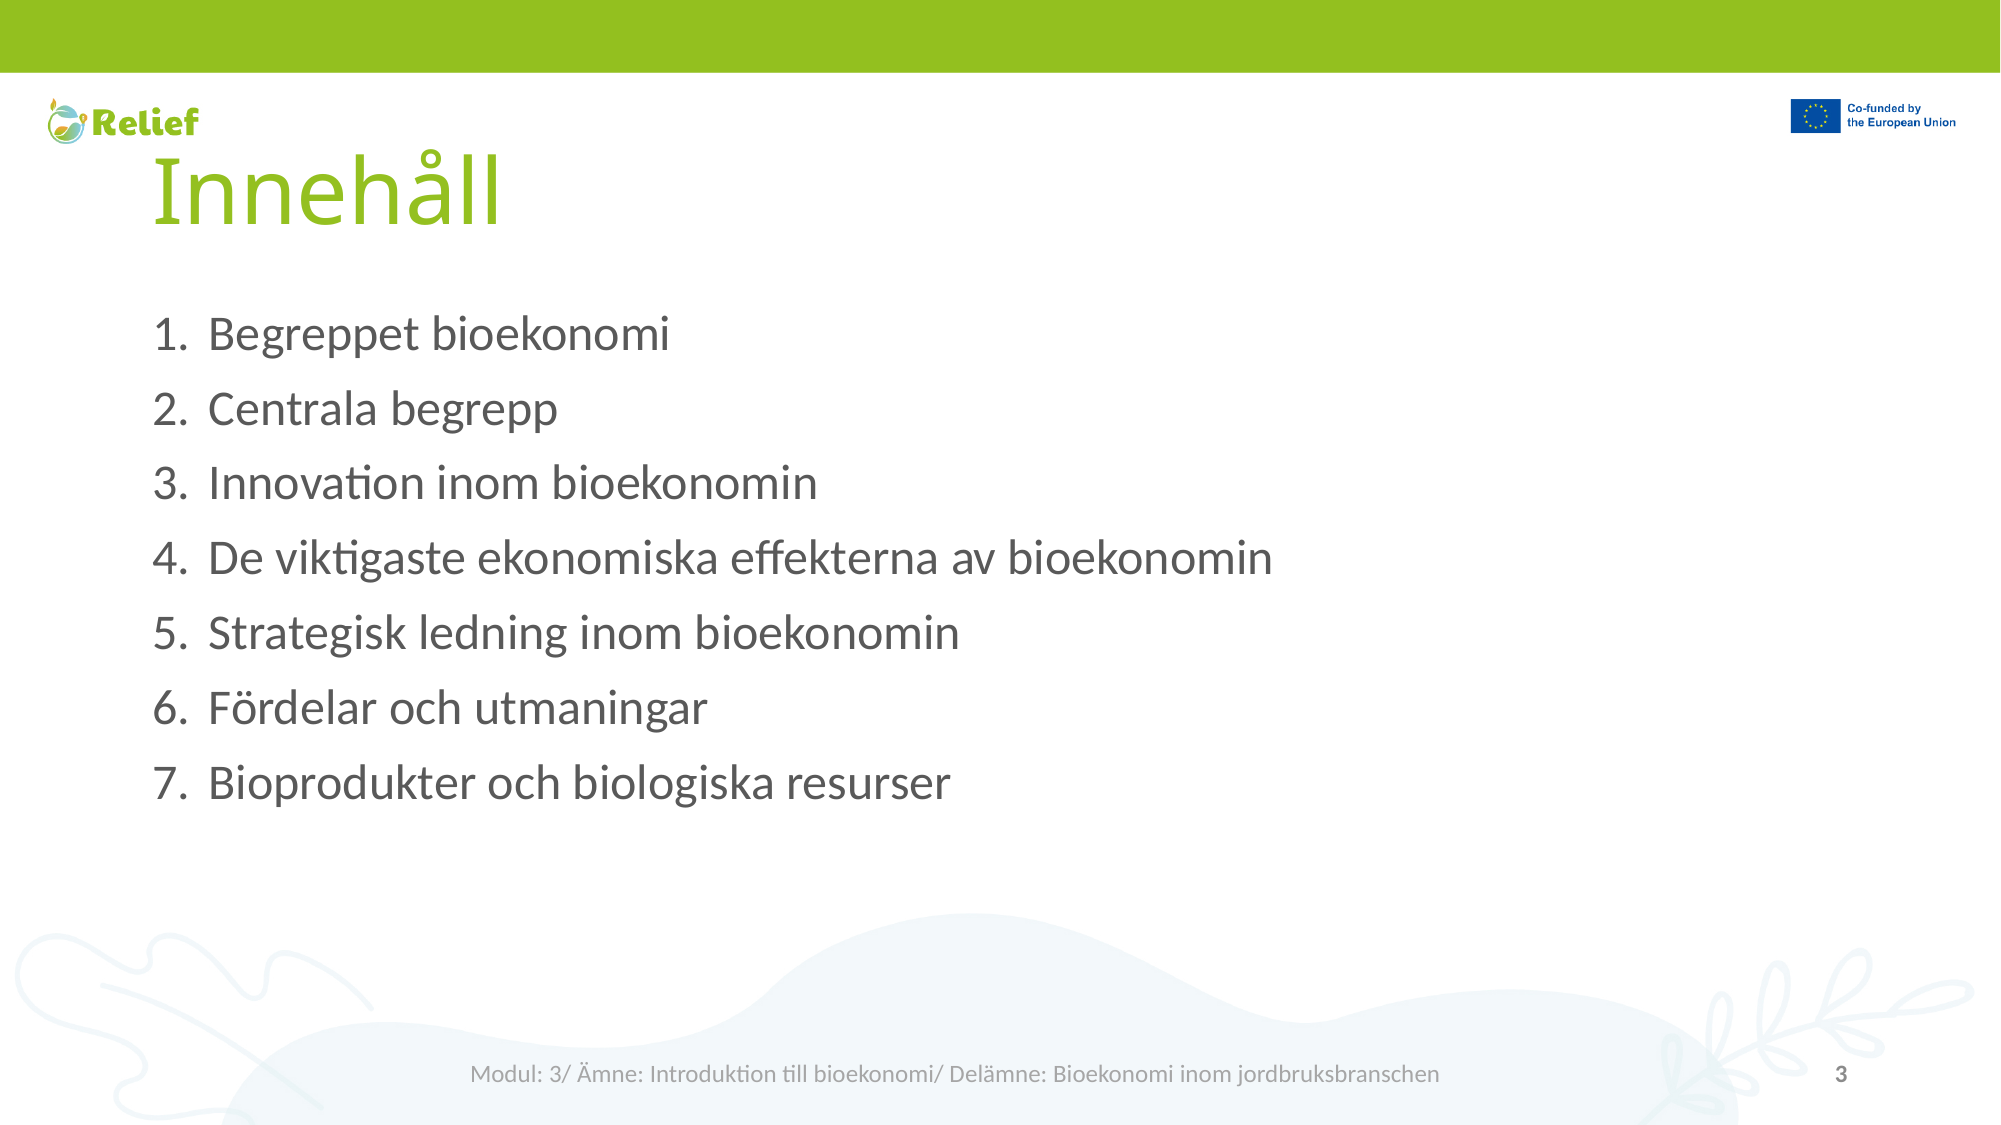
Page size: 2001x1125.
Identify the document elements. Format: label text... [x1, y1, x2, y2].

slide_number 3 [1787, 1042, 1863, 1103]
picture [0, 0, 2001, 1125]
title Innehåll [137, 111, 1863, 278]
list Begreppet bioekonomi Centrala begrepp Innovation inom bioekonomin De viktigaste ekonomiska effekterna av bioekonomin Strategisk ledning inom bioekonomin Fördelar och utmaningar Bioprodukter och biologiska resurser [137, 299, 1863, 1014]
footer Modul: 3/ Ämne: Introduktion till bioekonomi/ Delämne: Bioekonomi inom jordbruksbranschen [137, 1023, 1775, 1122]
